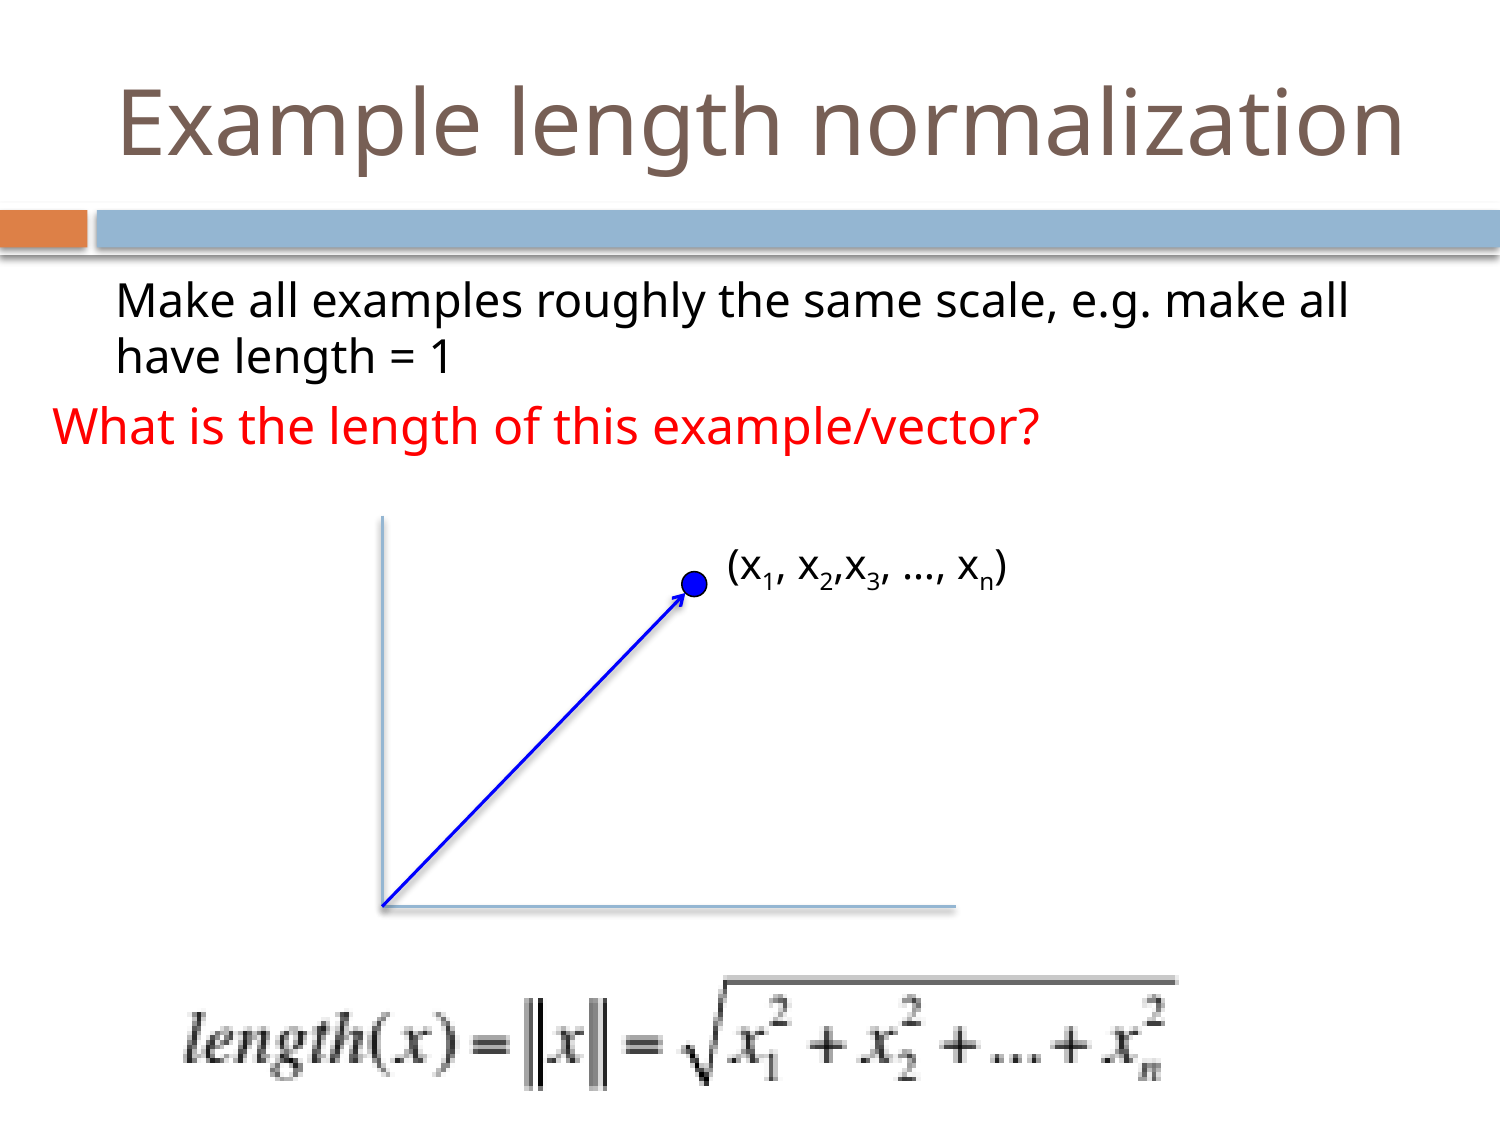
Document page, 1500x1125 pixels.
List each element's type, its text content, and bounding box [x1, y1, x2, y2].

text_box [381, 592, 686, 907]
text_box What is the length of this example/vector? [37, 386, 1056, 462]
text_box (x1, x2,x3, …, xn) [712, 530, 1022, 603]
list Make all examples roughly the same scale, e.g. make all have length = 1 [100, 262, 1438, 391]
text_box [681, 571, 707, 597]
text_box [173, 962, 1180, 1101]
title Example length normalization [100, 37, 1438, 200]
